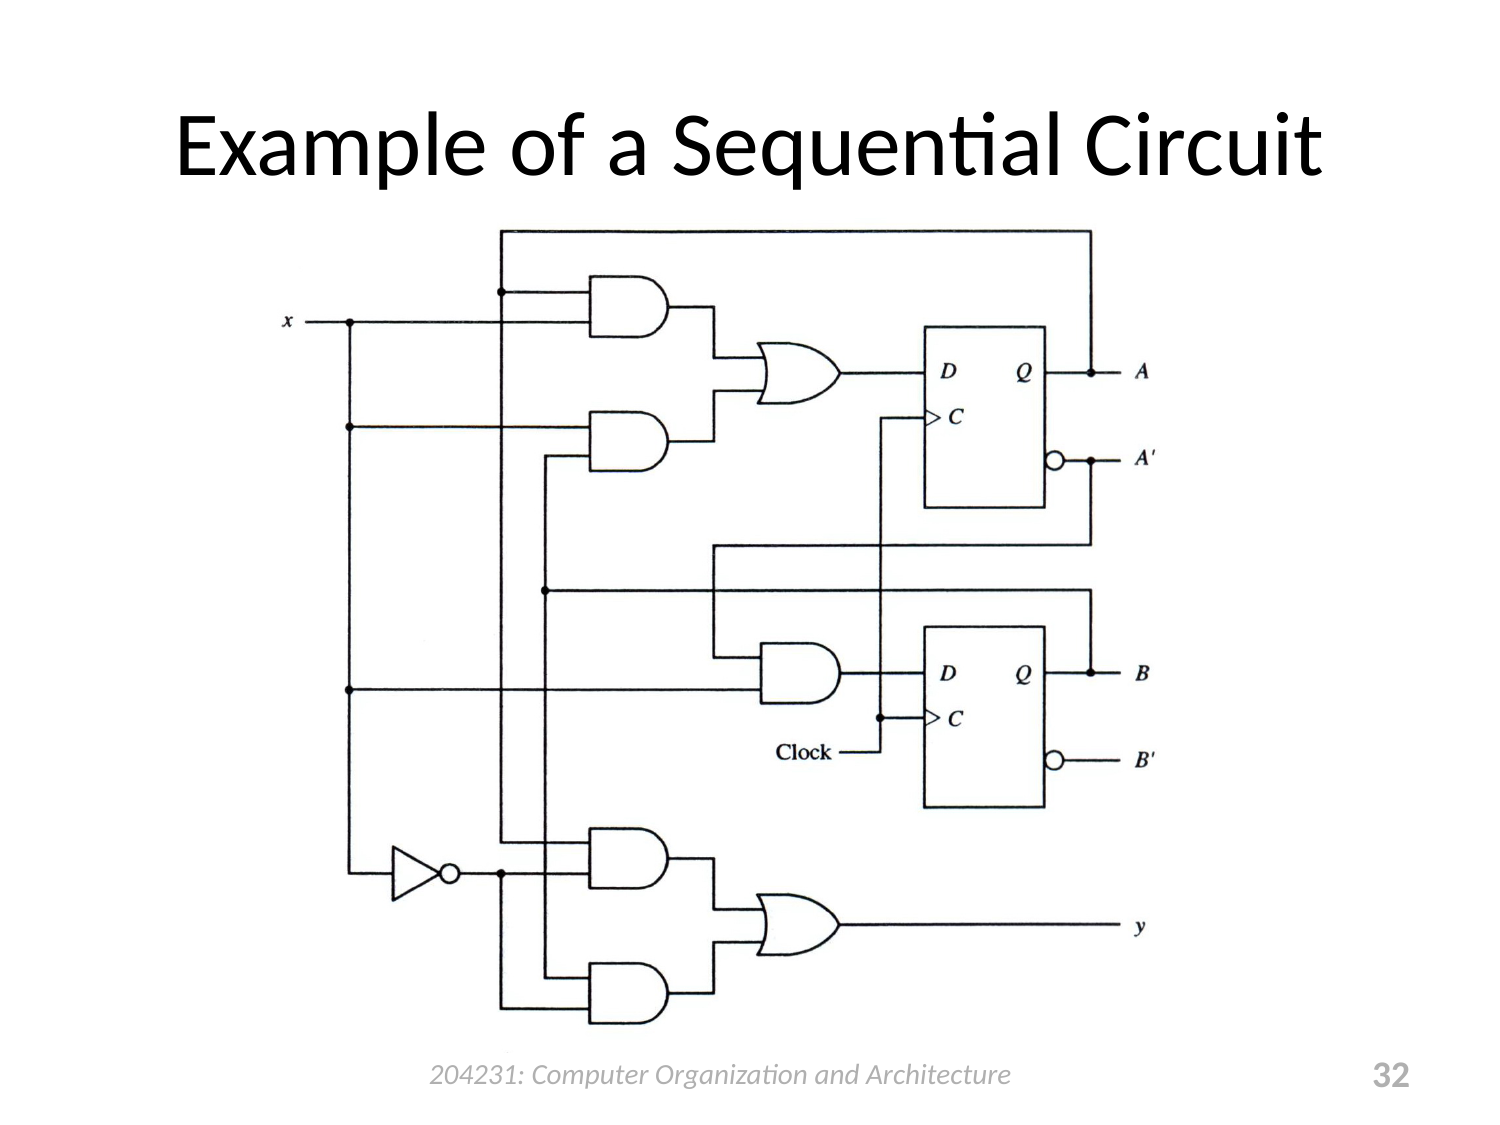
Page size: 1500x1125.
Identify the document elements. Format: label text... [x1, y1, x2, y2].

footer 204231: Computer Organization and Architecture [265, 1062, 1074, 1103]
title Example of a Sequential Circuit [75, 45, 1425, 233]
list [245, 203, 1200, 1053]
slide_number 32 [1074, 1042, 1425, 1103]
